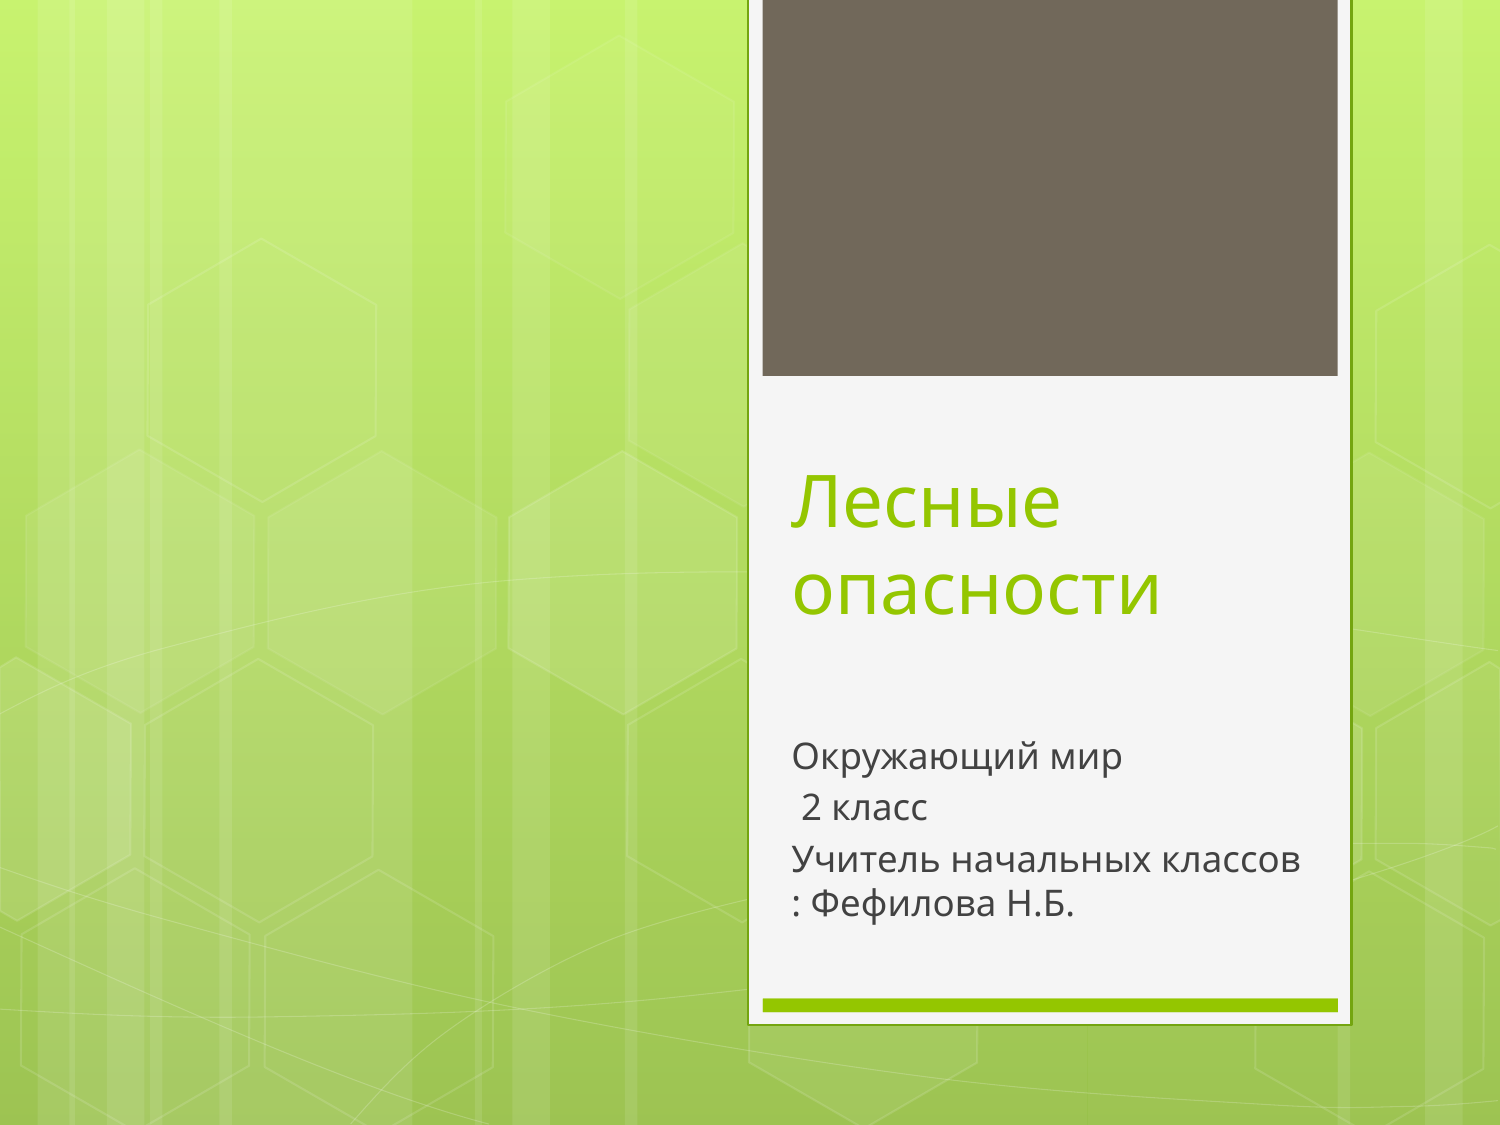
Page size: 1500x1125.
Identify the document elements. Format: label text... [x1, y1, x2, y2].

title Лесные опасности [776, 444, 1320, 724]
subtitle Окружающий мир 2 класс Учитель начальных классов : Фефилова Н.Б. [776, 725, 1320, 933]
